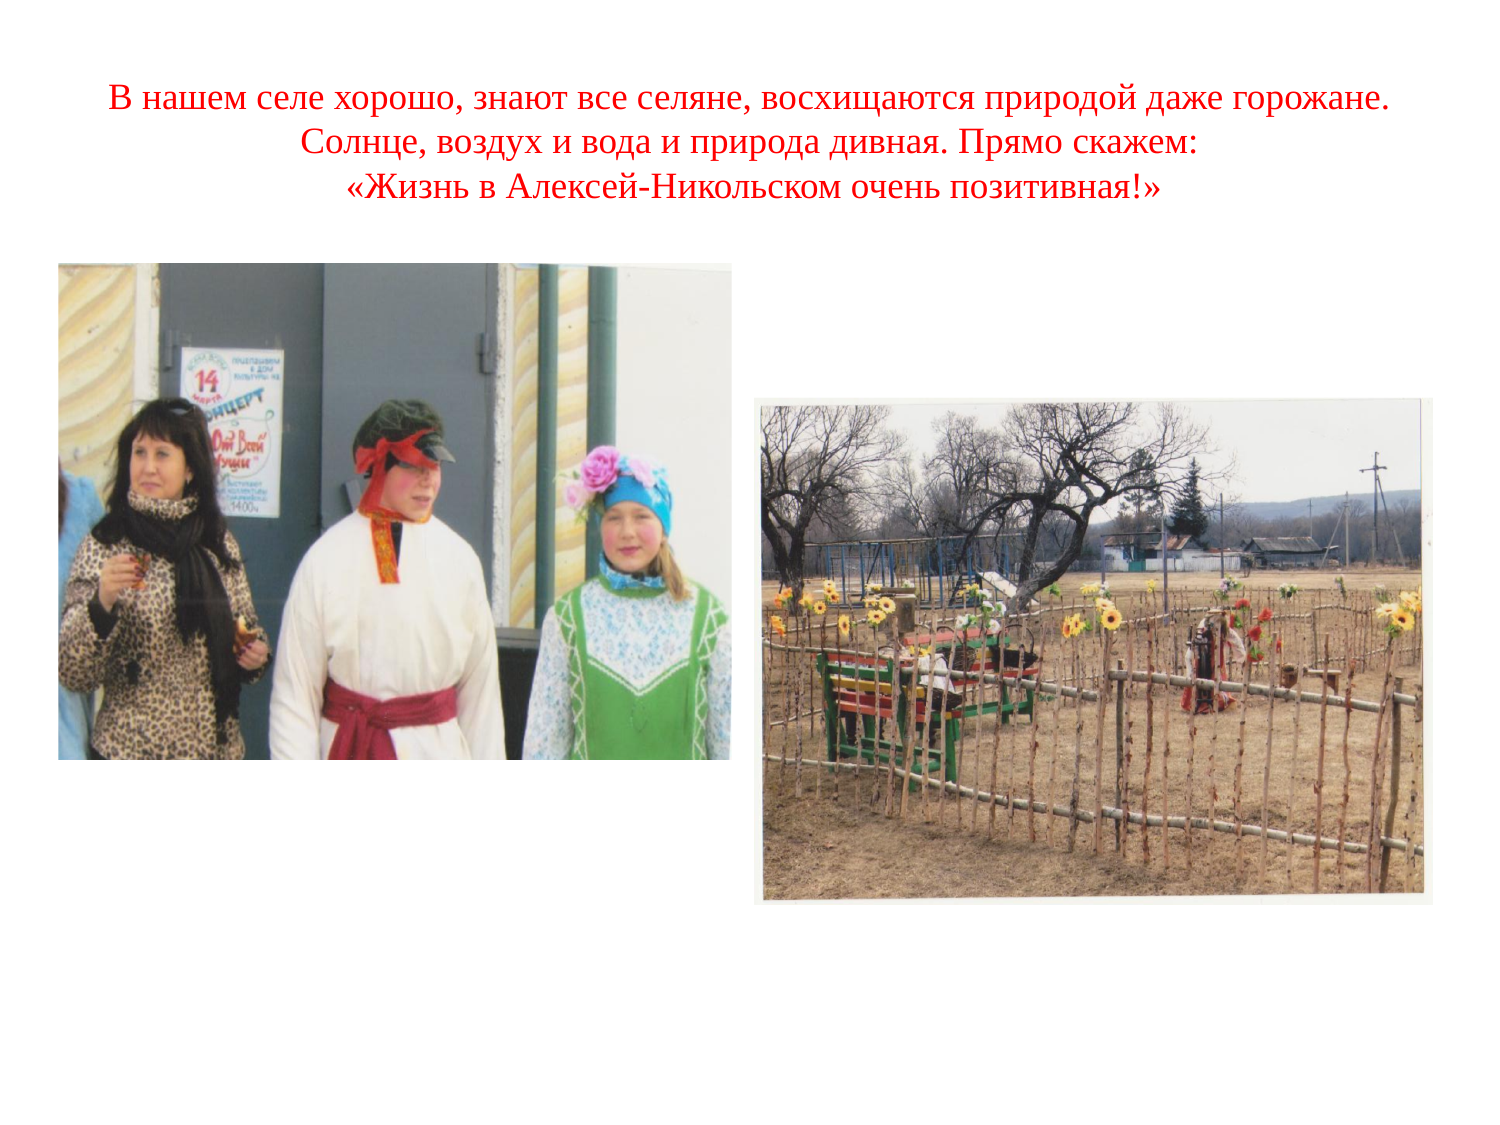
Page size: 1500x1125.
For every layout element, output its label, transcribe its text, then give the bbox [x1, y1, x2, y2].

title В нашем селе хорошо, знают все селяне, восхищаются природой даже горожане. Солнце, воздух и вода и природа дивная. Прямо скажем: «Жизнь в Алексей-Никольском очень позитивная!» [75, 45, 1425, 233]
picture [754, 398, 838, 904]
picture [1347, 398, 1432, 904]
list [838, 311, 1347, 992]
picture [58, 174, 731, 849]
